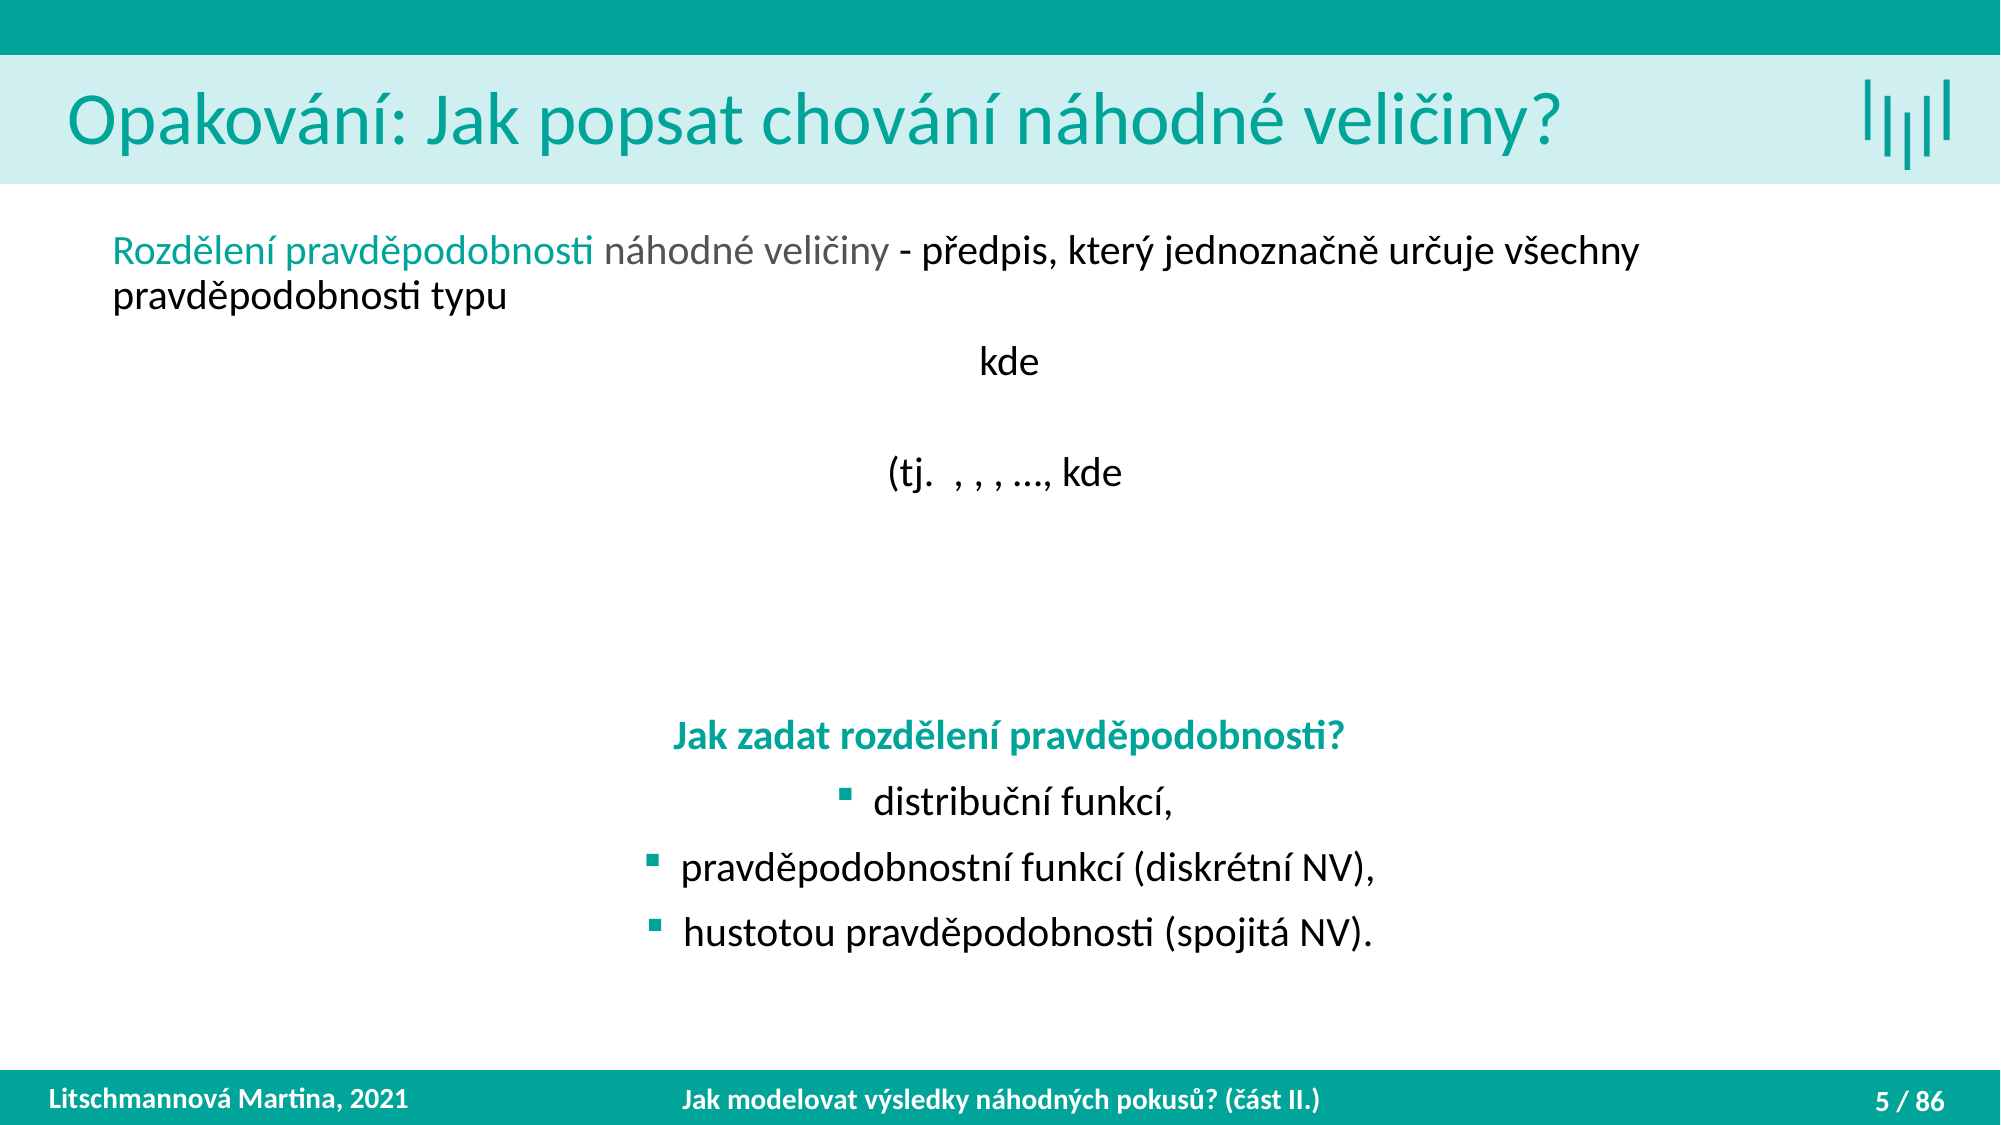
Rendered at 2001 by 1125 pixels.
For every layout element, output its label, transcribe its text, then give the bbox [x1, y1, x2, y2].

picture [1852, 69, 1960, 178]
footer Jak modelovat výsledky náhodných pokusů? (část II.) [664, 1070, 1340, 1125]
slide_number Litschmannová Martina, 2021 [33, 1070, 484, 1124]
list Opakování: Jak popsat chování náhodné veličiny? [52, 59, 1835, 181]
slide_number 5 / 86 [1509, 1072, 1960, 1125]
